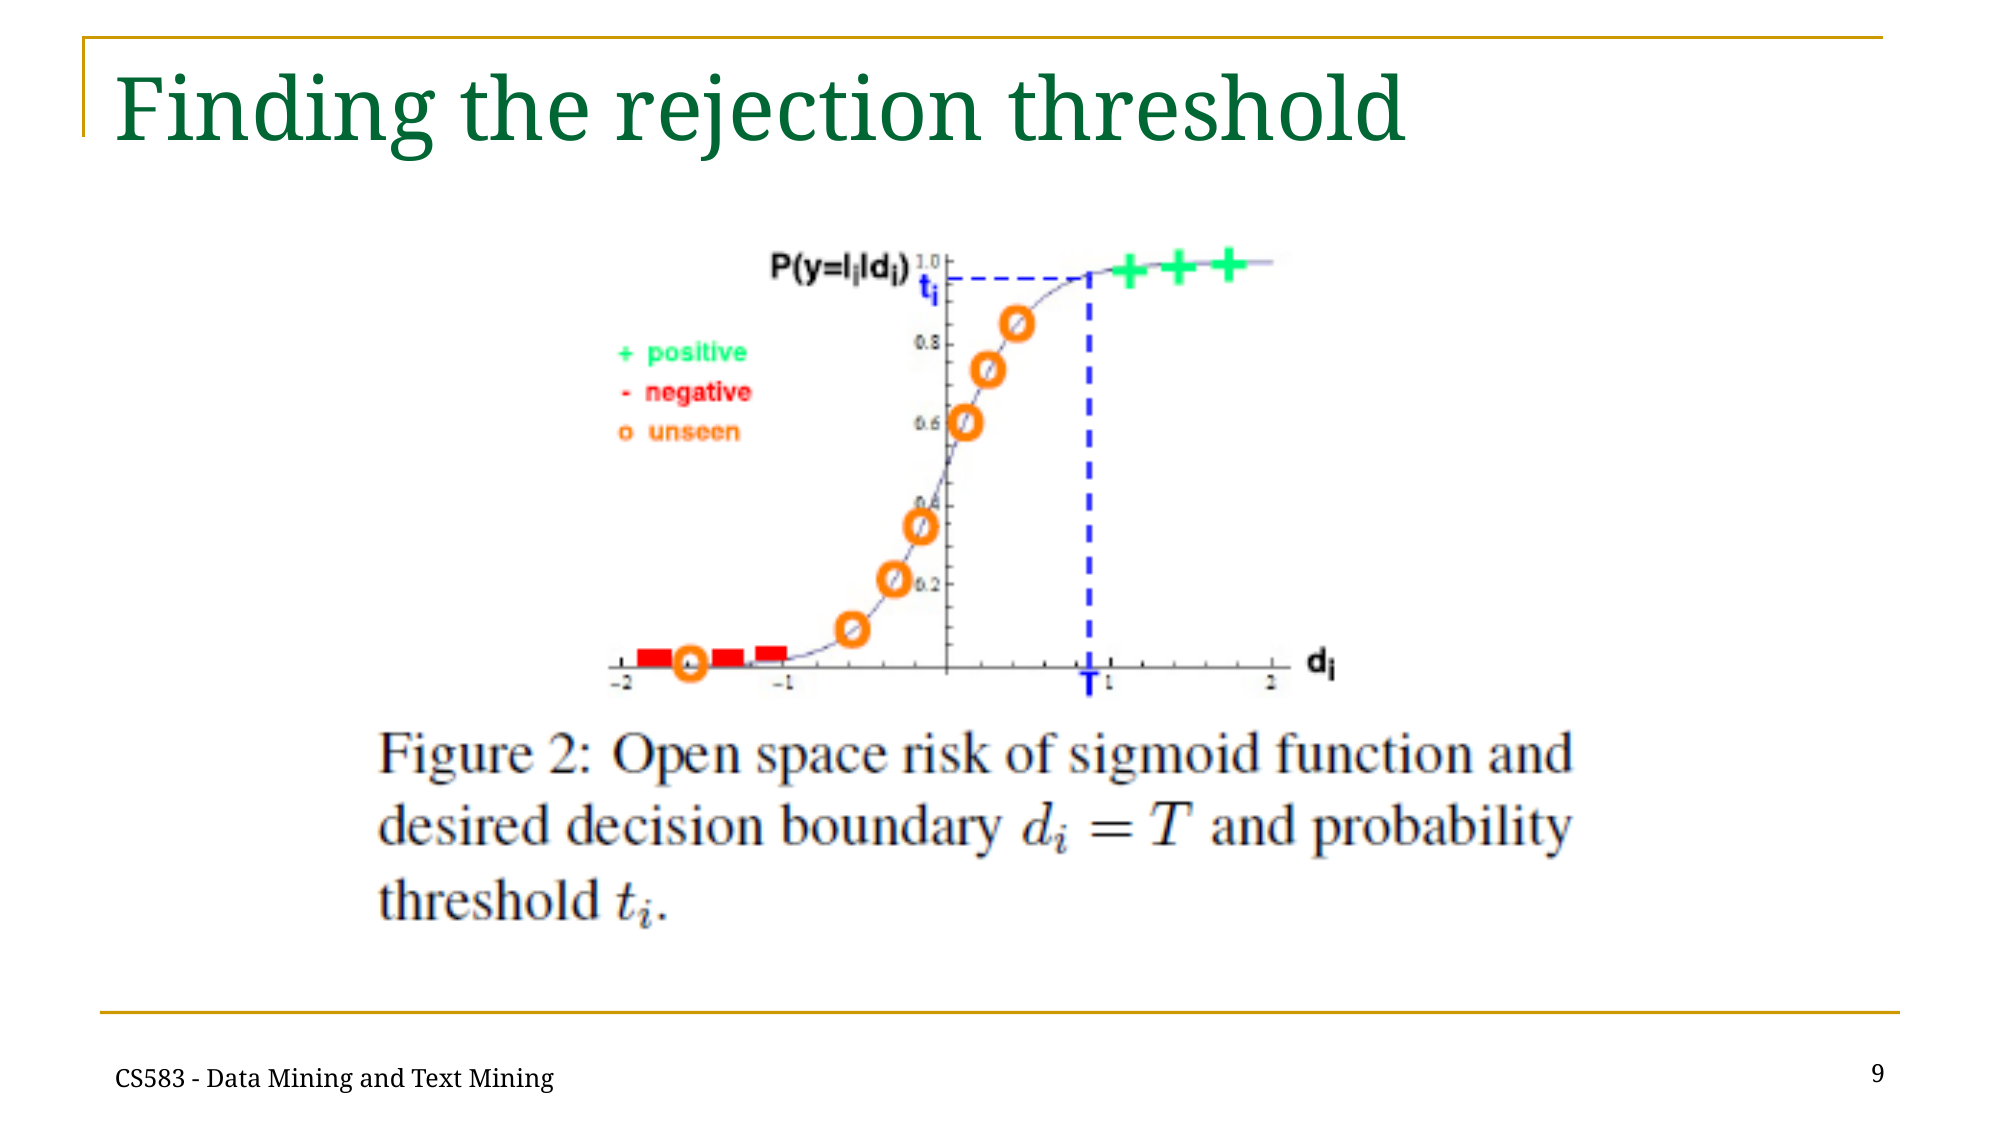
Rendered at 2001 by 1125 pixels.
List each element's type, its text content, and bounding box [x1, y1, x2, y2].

slide_number 9 [1433, 1023, 1901, 1100]
footer CS583 - Data Mining and Text Mining [99, 1024, 1317, 1101]
picture [355, 232, 1595, 939]
title Finding the rejection threshold [99, 45, 1900, 233]
